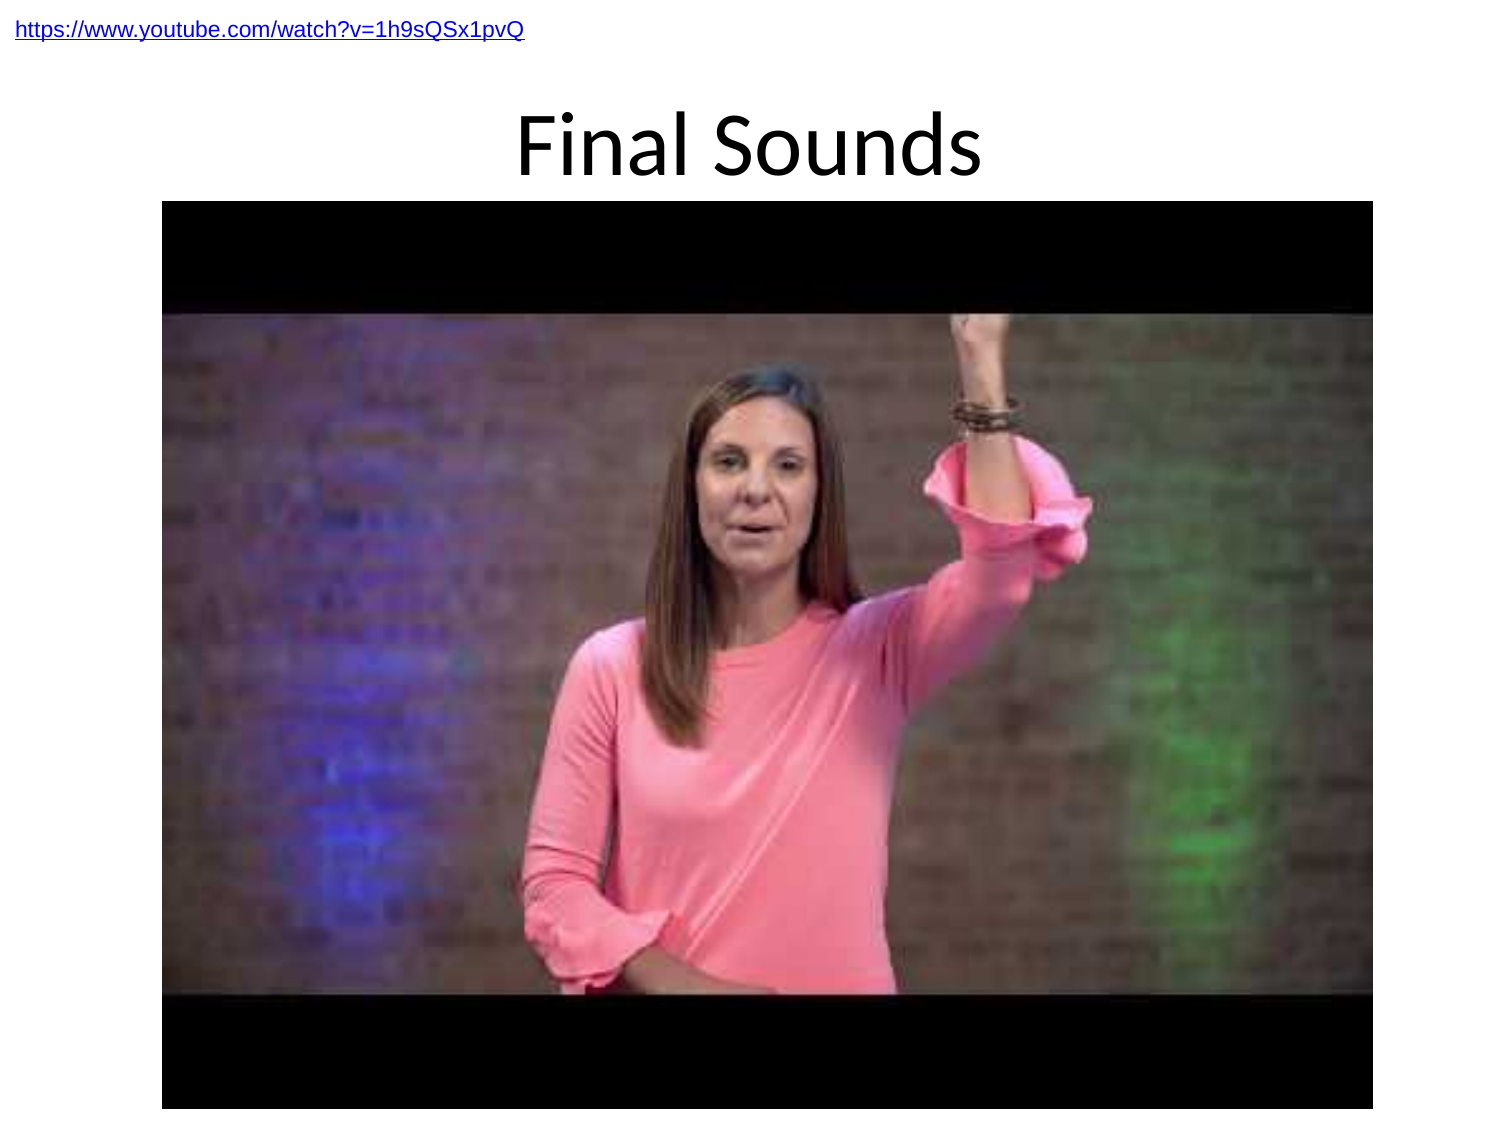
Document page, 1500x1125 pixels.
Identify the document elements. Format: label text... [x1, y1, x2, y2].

text_box https://www.youtube.com/watch?v=1h9sQSx1pvQ [0, 0, 1109, 60]
picture [162, 201, 1373, 1109]
title Final Sounds [75, 45, 1425, 233]
